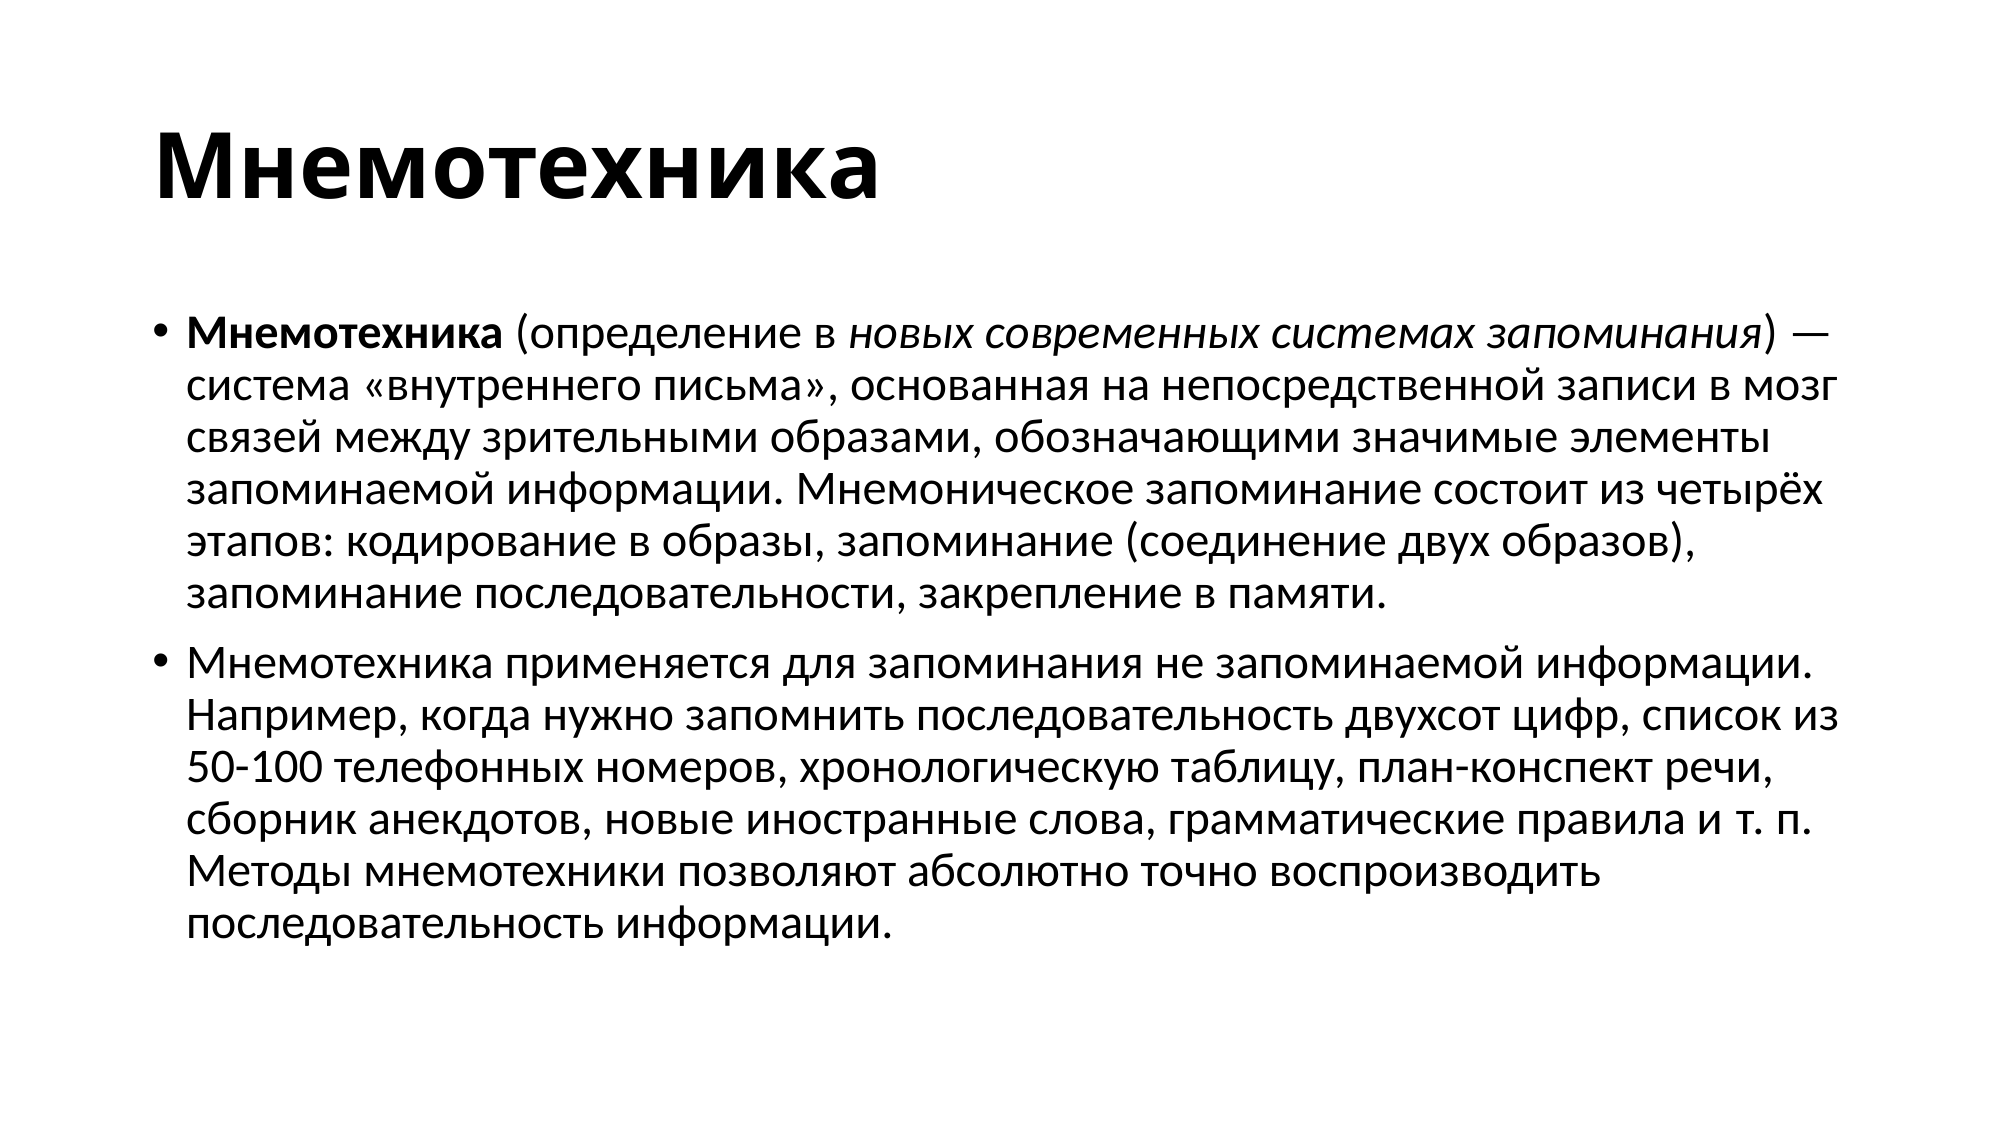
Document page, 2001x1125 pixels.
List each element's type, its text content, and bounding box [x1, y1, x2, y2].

list Мнемотехника (определение в новых современных системах запоминания) — система «внутреннего письма», основанная на непосредственной записи в мозг связей между зрительными образами, обозначающими значимые элементы запоминаемой информации. Мнемоническое запоминание состоит из четырёх этапов: кодирование в образы, запоминание (соединение двух образов), запоминание последовательности, закрепление в памяти. Мнемотехника применяется для запоминания не запоминаемой информации. Например, когда нужно запомнить последовательность двухсот цифр, список из 50-100 телефонных номеров, хронологическую таблицу, план-конспект речи, сборник анекдотов, новые иностранные слова, грамматические правила и т. п. Методы мнемотехники позволяют абсолютно точно воспроизводить последовательность информации. [137, 299, 1863, 1014]
title Мнемотехника [137, 59, 1863, 278]
